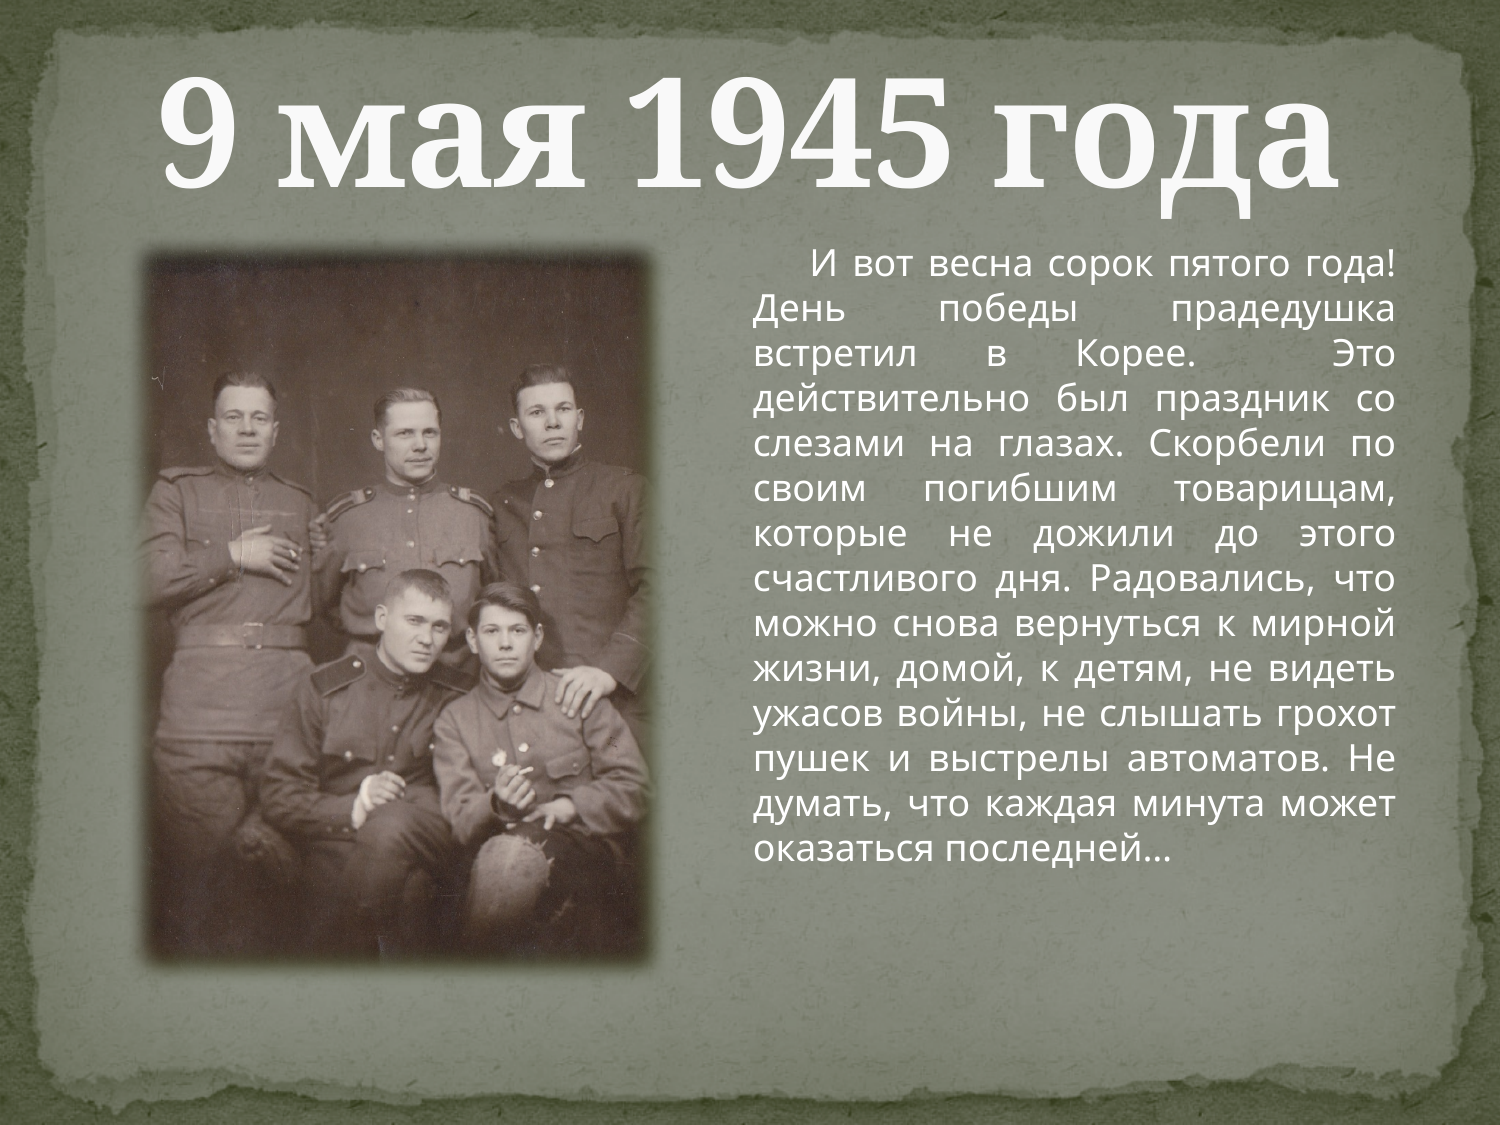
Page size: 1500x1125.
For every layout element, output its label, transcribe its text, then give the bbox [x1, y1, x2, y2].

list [126, 234, 666, 980]
title 9 мая 1945 года [74, 24, 1425, 225]
text_box И вот весна сорок пятого года! День победы прадедушка встретил в Корее. Это действительно был праздник со слезами на глазах. Скорбели по своим погибшим товарищам, которые не дожили до этого счастливого дня. Радовались, что можно снова вернуться к мирной жизни, домой, к детям, не видеть ужасов войны, не слышать грохот пушек и выстрелы автоматов. Не думать, что каждая минута может оказаться последней… [738, 231, 1412, 877]
